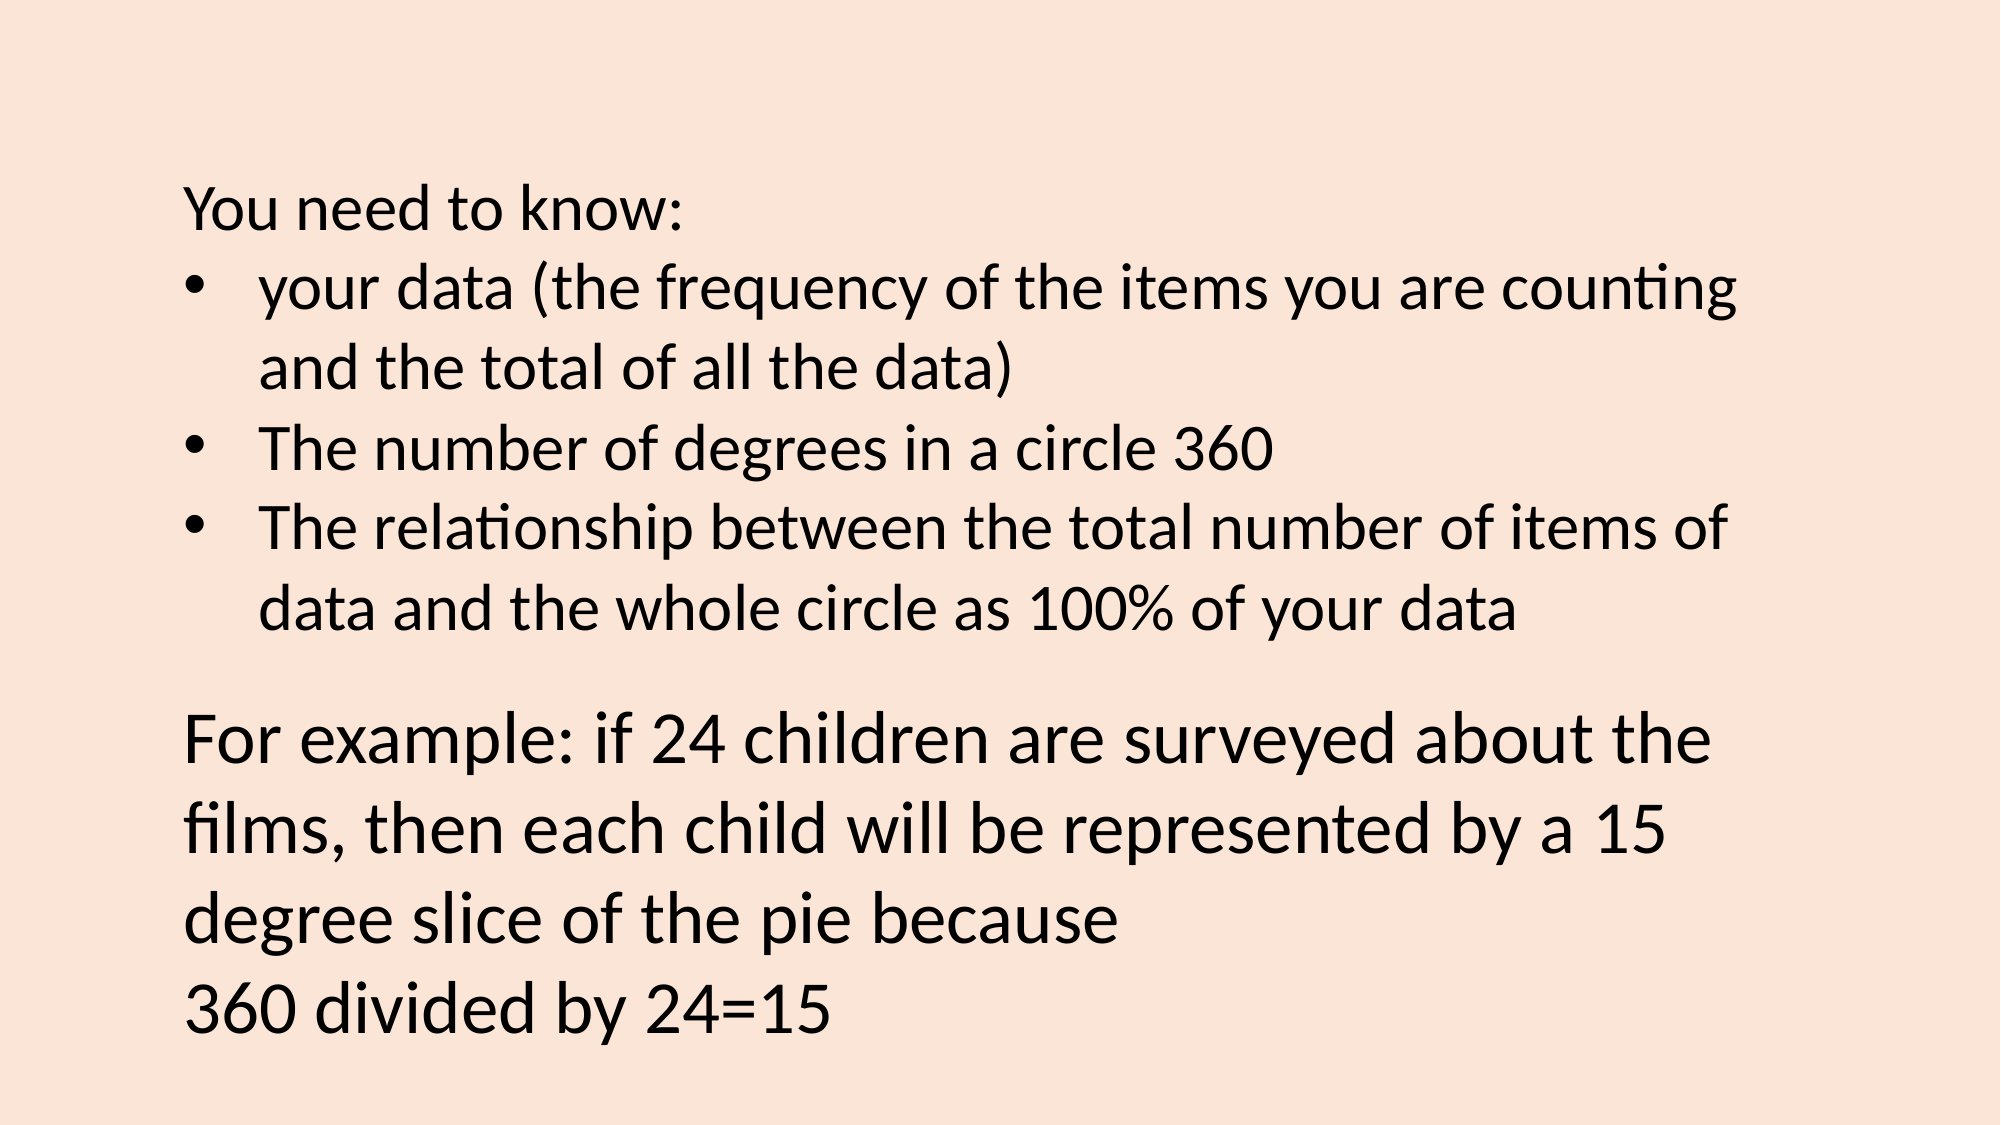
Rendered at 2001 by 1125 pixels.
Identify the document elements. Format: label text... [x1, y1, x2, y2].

text_box You need to know: your data (the frequency of the items you are counting and the total of all the data) The number of degrees in a circle 360 The relationship between the total number of items of data and the whole circle as 100% of your data For example: if 24 children are surveyed about the films, then each child will be represented by a 15 degree slice of the pie because 360 divided by 24=15 [168, 156, 1773, 1101]
